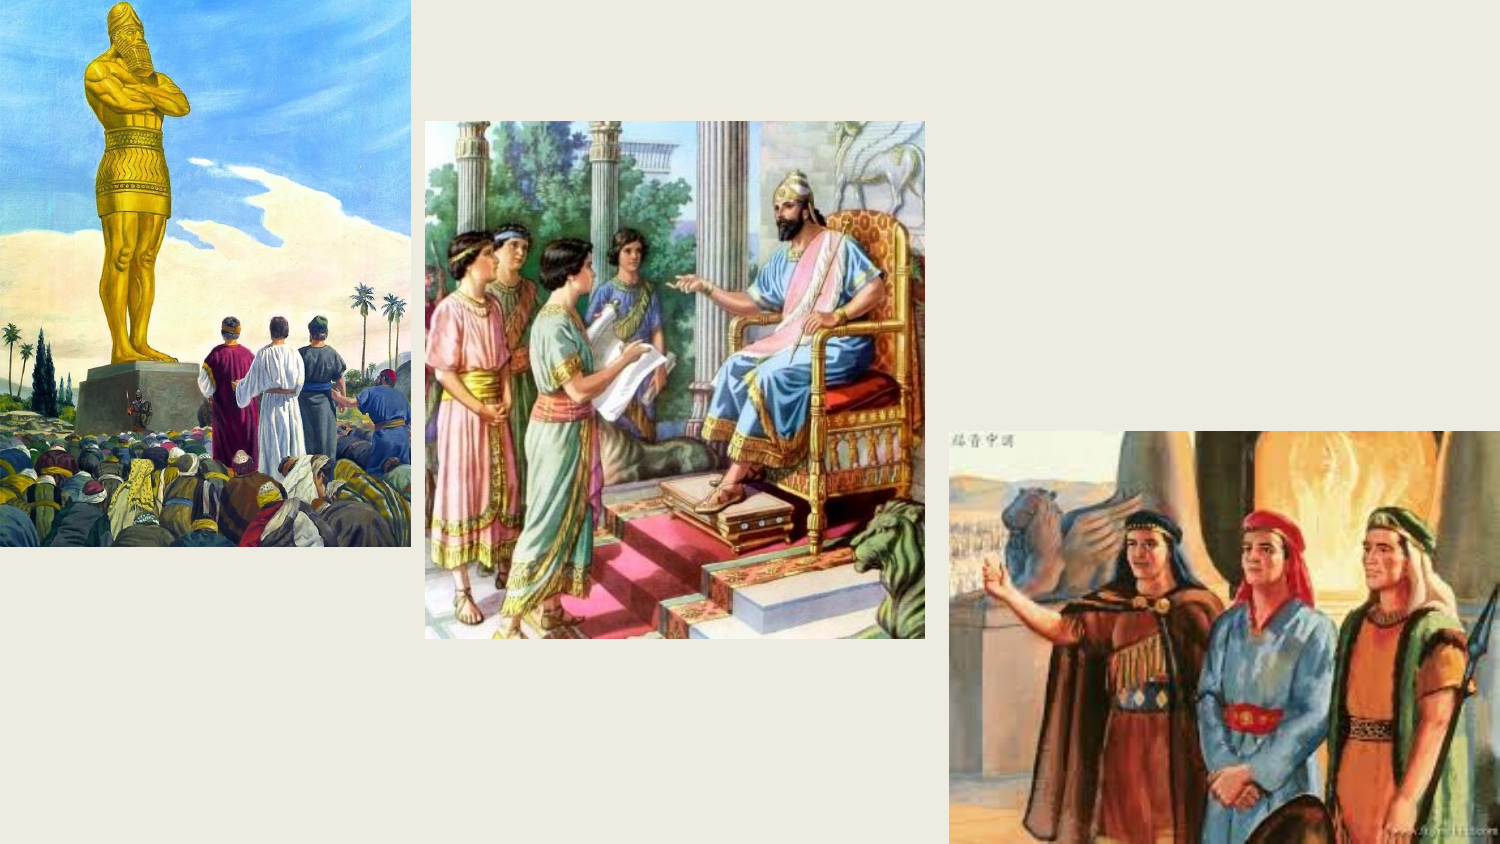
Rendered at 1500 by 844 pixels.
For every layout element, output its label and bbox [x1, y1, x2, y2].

picture [949, 431, 1500, 844]
picture [0, 0, 411, 547]
picture [424, 121, 926, 640]
